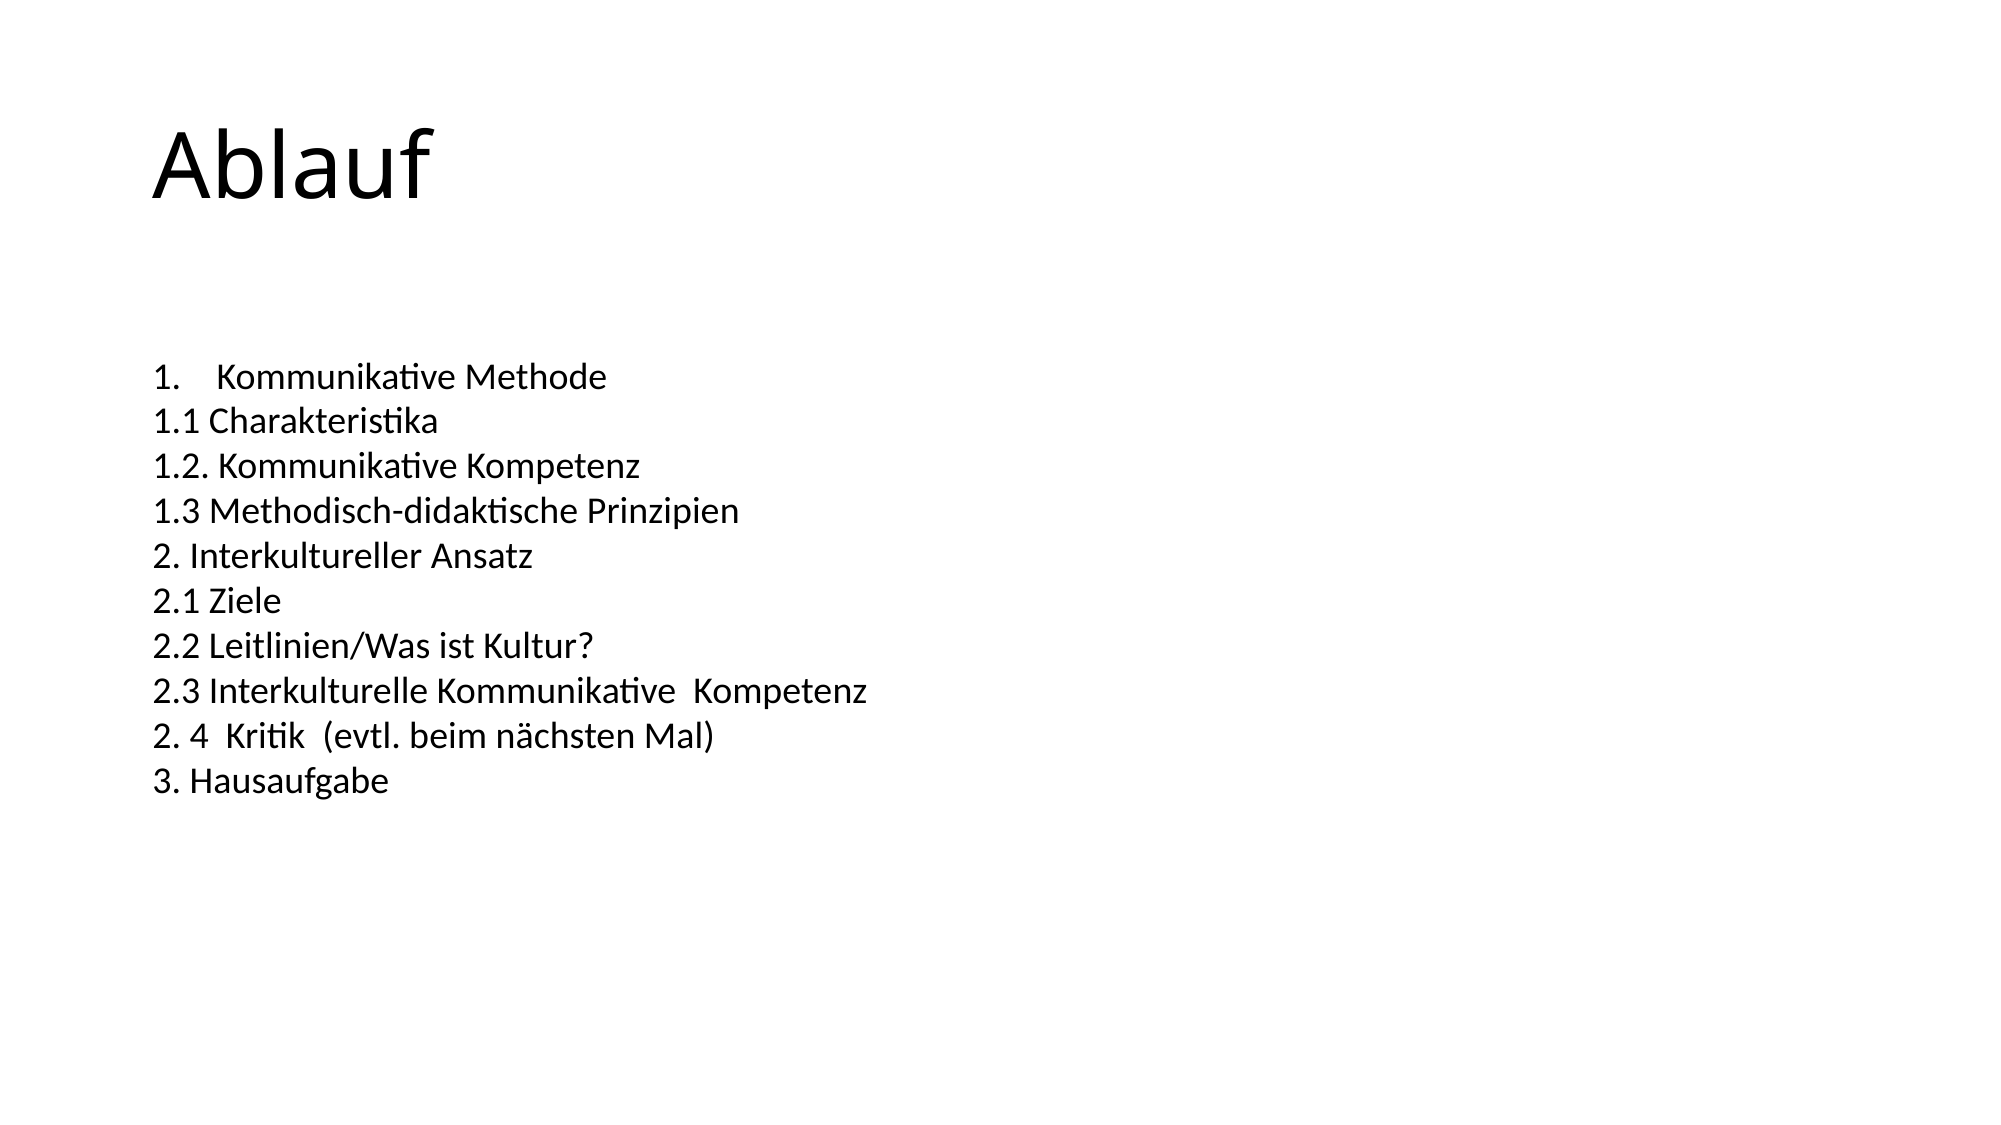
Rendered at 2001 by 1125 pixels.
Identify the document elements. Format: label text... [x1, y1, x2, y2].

list Kommunikative Methode 1.1 Charakteristika 1.2. Kommunikative Kompetenz 1.3 Methodisch-didaktische Prinzipien 2. Interkultureller Ansatz 2.1 Ziele 2.2 Leitlinien/Was ist Kultur? 2.3 Interkulturelle Kommunikative Kompetenz 2. 4 Kritik (evtl. beim nächsten Mal) 3. Hausaufgabe [137, 299, 1863, 834]
title Ablauf [137, 59, 1863, 278]
